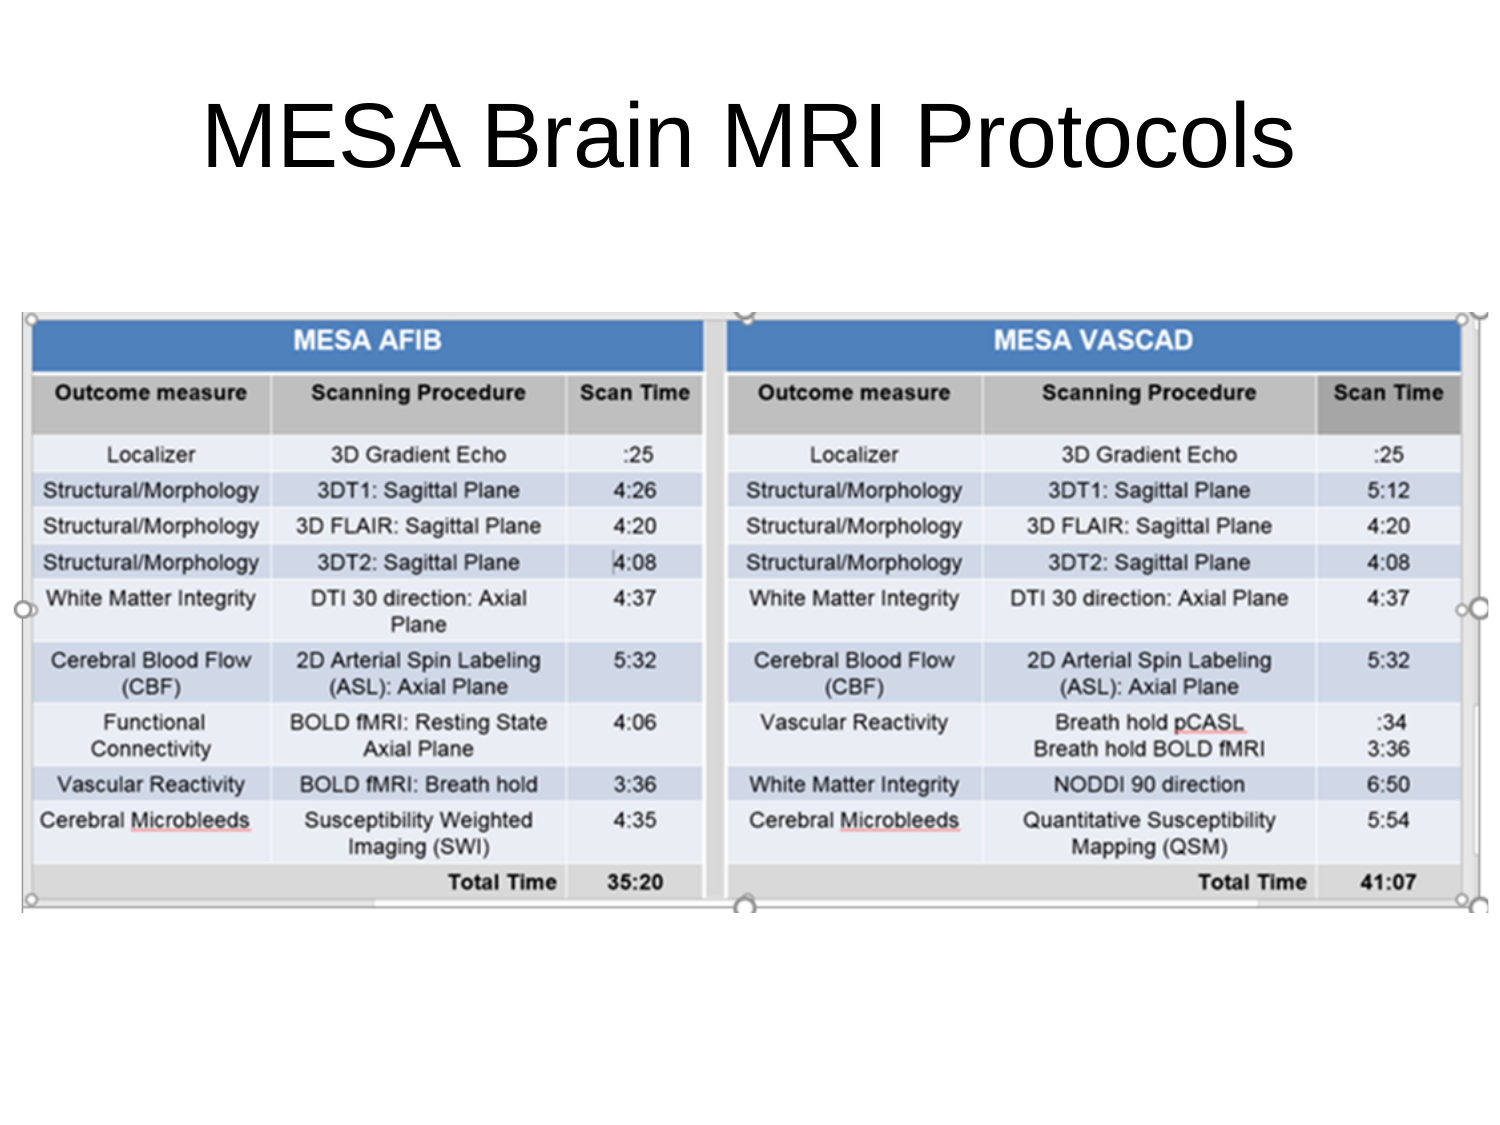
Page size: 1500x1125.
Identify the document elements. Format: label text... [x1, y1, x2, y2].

title MESA Brain MRI Protocols [112, 37, 1388, 225]
picture [11, 312, 1489, 913]
